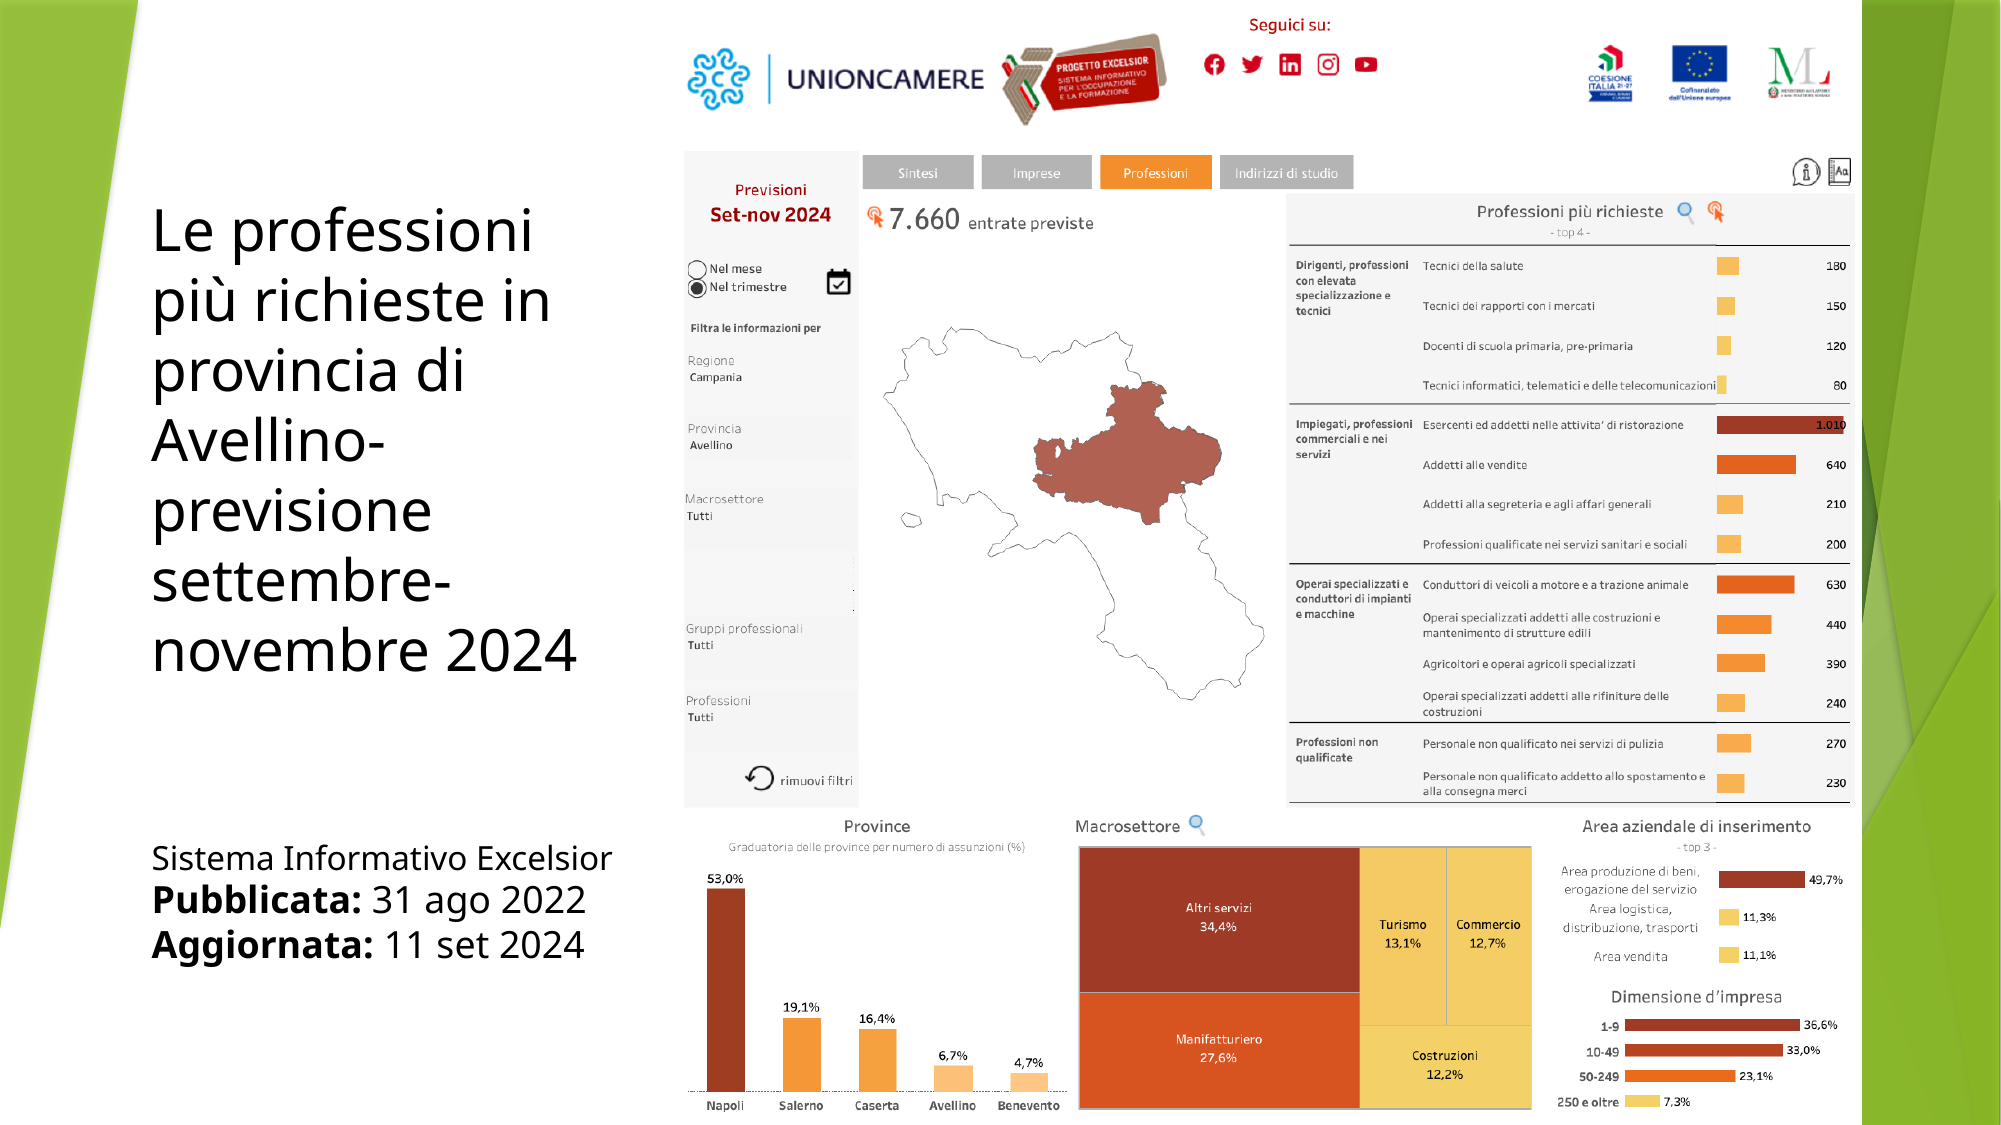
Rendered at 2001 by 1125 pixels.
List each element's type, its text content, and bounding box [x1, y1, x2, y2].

text_box Le professioni più richieste in provincia di Avellino-previsione settembre-novembre 2024 [136, 186, 622, 691]
picture [674, 0, 1862, 1125]
text_box Sistema Informativo Excelsior Pubblicata: 31 ago 2022 Aggiornata: 11 set 2024 [136, 829, 648, 974]
